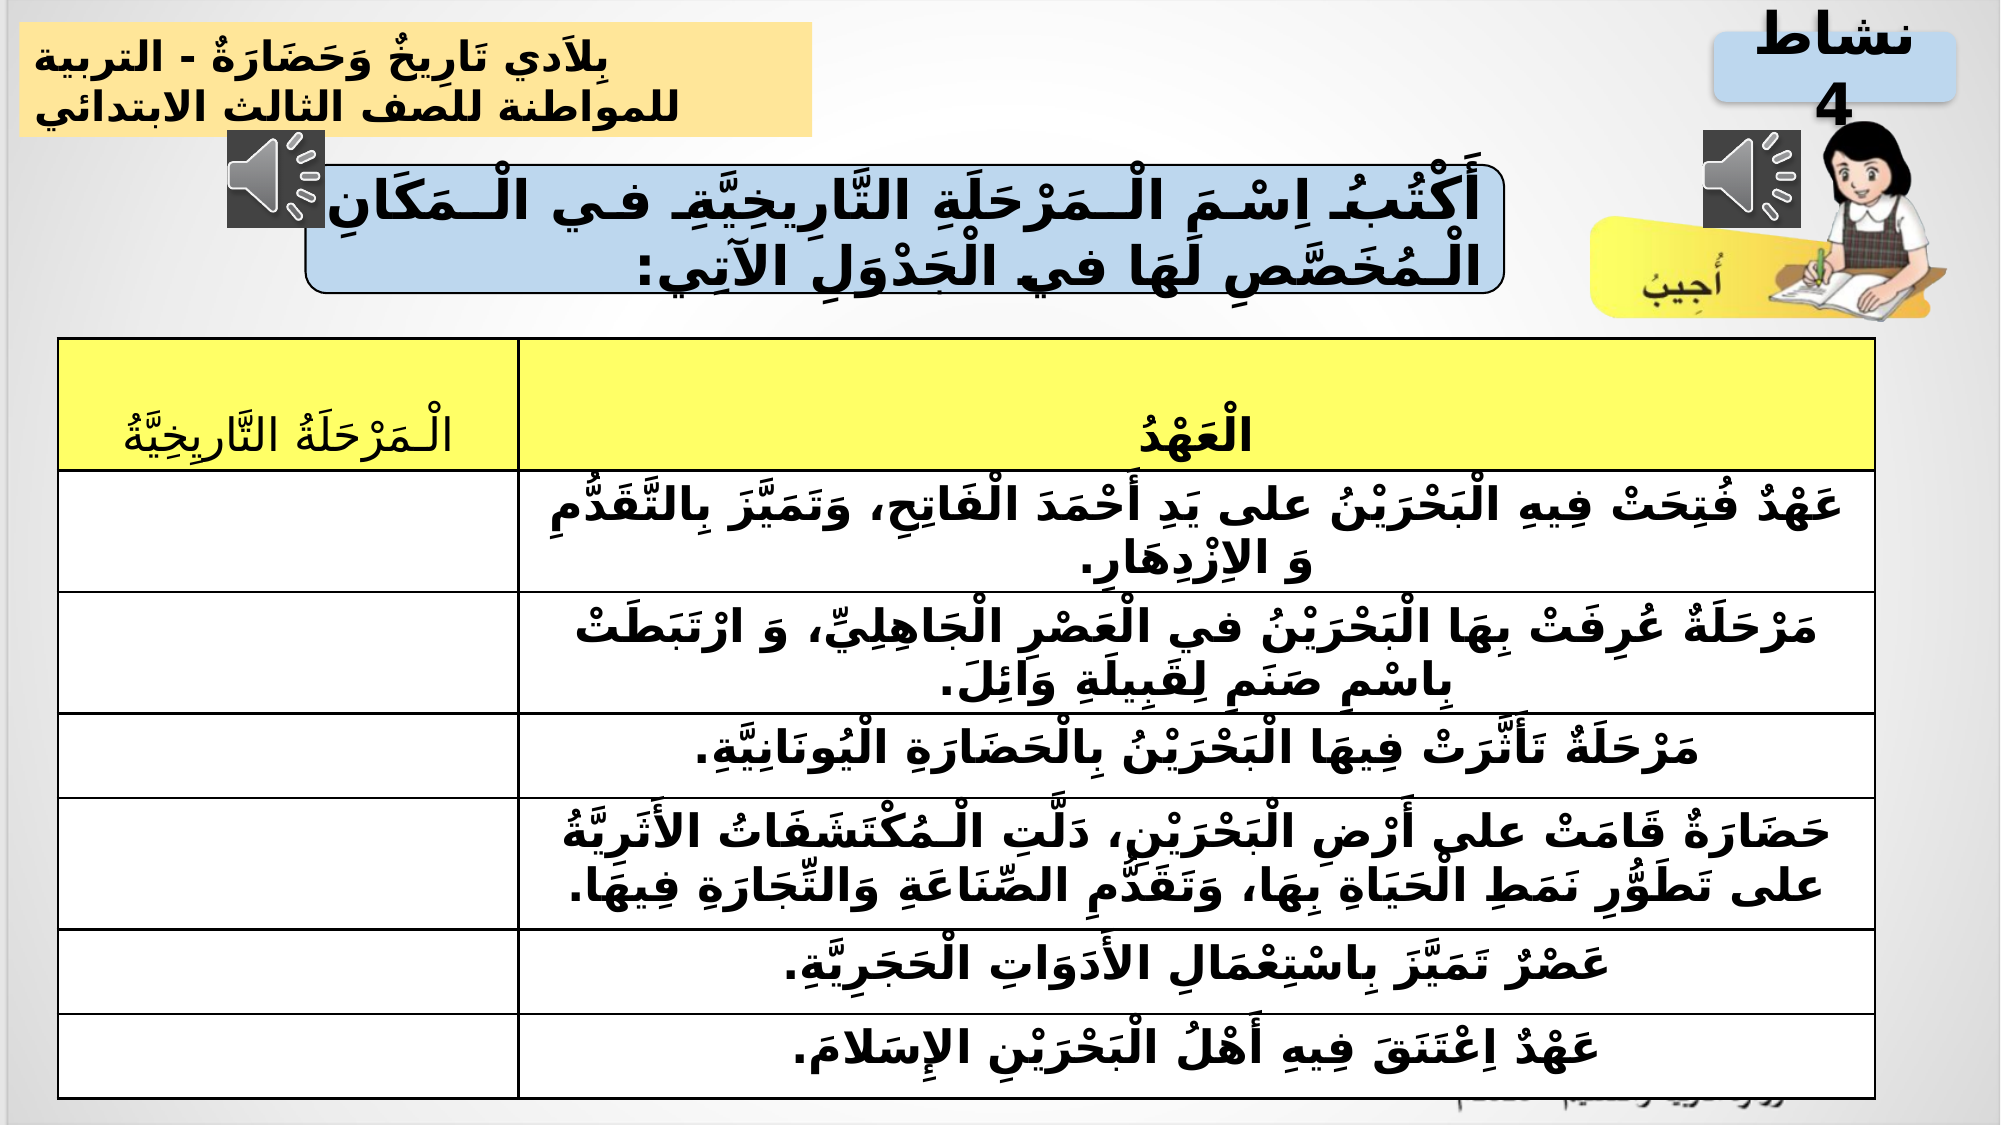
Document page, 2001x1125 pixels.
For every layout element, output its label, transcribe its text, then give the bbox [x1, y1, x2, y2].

table_cell [59, 931, 517, 1013]
text_box أَكْتُبُ اِسْمَ الْـمَرْحَلَةِ التَّارِيخِيَّةِ في الْـمَكَانِ الْـمُخَصَّصِ لَهَا في الْجَدْوَلِ الآتِي: [304, 163, 1504, 295]
table_cell [59, 472, 517, 591]
table_cell مَرْحَلَةٌ تَأَثَّرَتْ فِيهَا الْبَحْرَيْنُ بِالْحَضَارَةِ الْيُونَانِيَّةِ. [520, 715, 1874, 797]
table_cell عَهْدٌ فُتِحَتْ فِيهِ الْبَحْرَيْنُ على يَدِ أَحْمَدَ الْفَاتِحِ، وَتَمَيَّزَ بِالتَّقَدُّمِ وَ الاِزْدِهَارِ. [520, 472, 1874, 591]
table_cell عَهْدٌ اِعْتَنَقَ فِيهِ أَهْلُ الْبَحْرَيْنِ الإِسَلامَ. [520, 1015, 1874, 1097]
table_cell [59, 715, 517, 797]
text_box نشاط 4 [1712, 30, 1958, 103]
table_header الْعَهْدُ [520, 340, 1874, 469]
table_cell مَرْحَلَةٌ عُرِفَتْ بِهَا الْبَحْرَيْنُ في الْعَصْرِ الْجَاهِلِيِّ، وَ ارْتَبَطَتْ بِاسْمِ صَنَمٍ لِقَبِيلَةِ وَائِلَ. [520, 593, 1874, 712]
picture [0, 0, 2001, 1125]
table_cell [59, 593, 517, 712]
table_cell عَصْرٌ تَمَيَّزَ بِاسْتِعْمَالِ الأَدَوَاتِ الْحَجَرِيَّةِ. [520, 931, 1874, 1013]
table_cell حَضَارَةٌ قَامَتْ على أَرْضِ الْبَحْرَيْنِ، دَلَّتِ الْـمُكْتَشَفَاتُ الأَثَرِيَّةُ على تَطَوُّرِ نَمَطِ الْحَيَاةِ بِهَا، وَتَقَدُّمِ الصِّنَاعَةِ وَالتِّجَارَةِ فِيهَا. [520, 799, 1874, 928]
table_header الْـمَرْحَلَةُ التَّاريِخِيَّةُ [59, 340, 517, 469]
table_cell [59, 1015, 517, 1097]
table_cell [59, 799, 517, 928]
